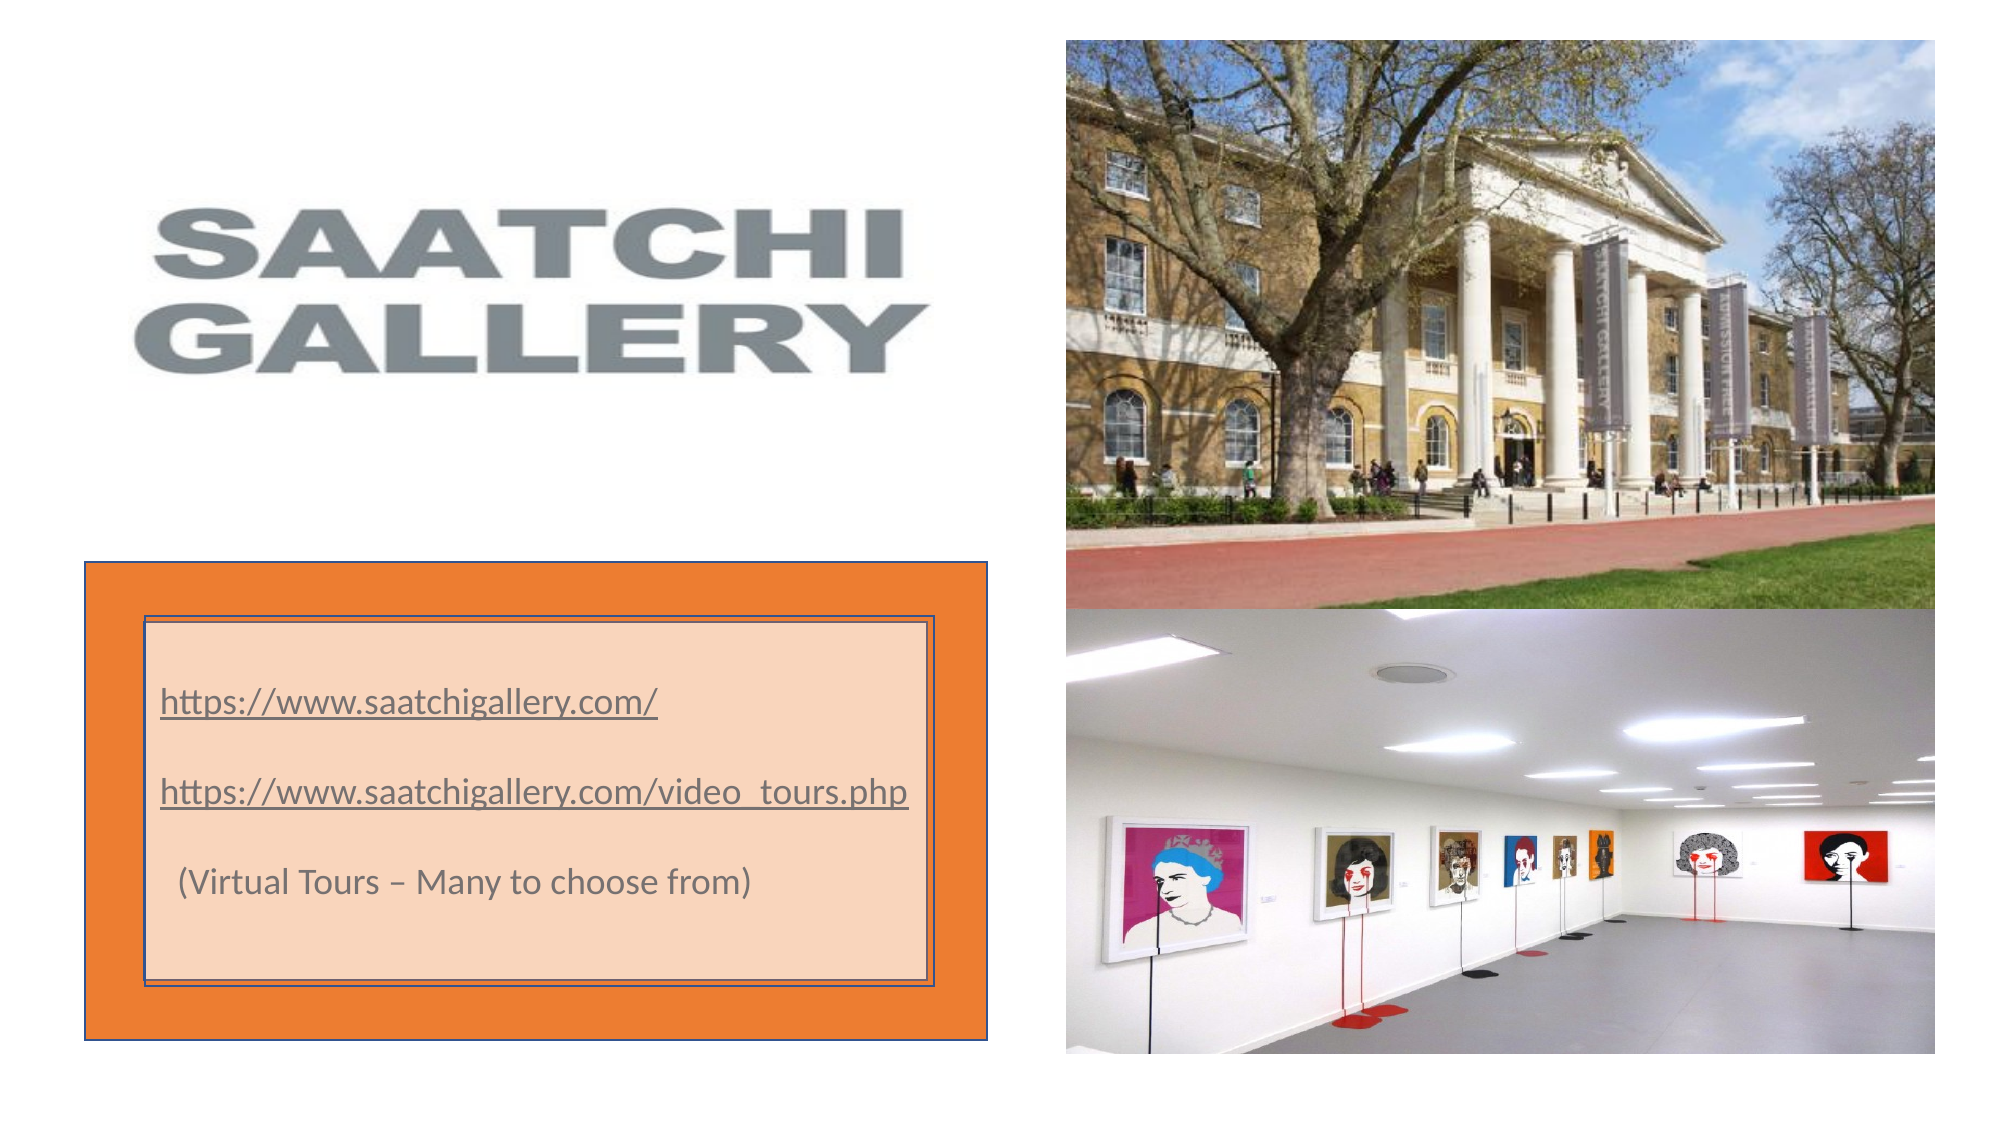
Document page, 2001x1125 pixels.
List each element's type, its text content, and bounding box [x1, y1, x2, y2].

picture [1066, 40, 1935, 1054]
text_box [144, 615, 935, 987]
text_box [84, 561, 988, 1041]
picture [128, 55, 934, 534]
text_box https://www.saatchigallery.com/ https://www.saatchigallery.com/video_tours.php (Virtual Tours – Many to choose from) [145, 669, 934, 910]
